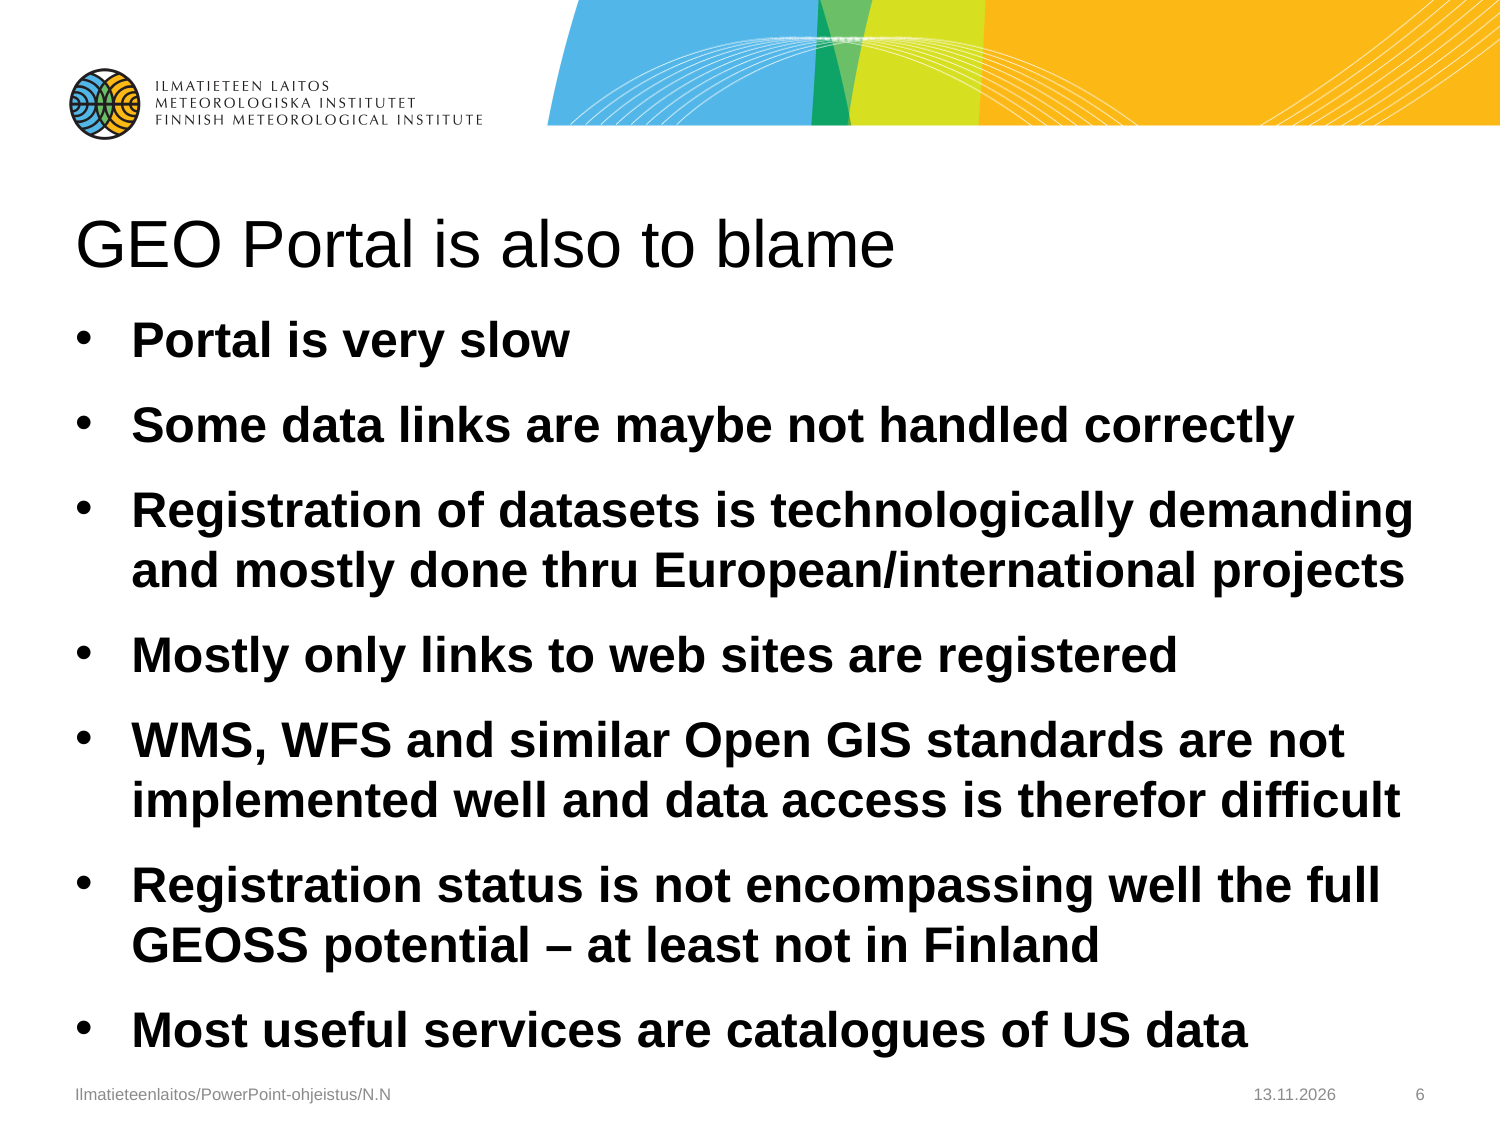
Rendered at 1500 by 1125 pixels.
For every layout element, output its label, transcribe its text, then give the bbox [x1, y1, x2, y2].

title GEO Portal is also to blame [75, 190, 1425, 291]
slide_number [1175, 1082, 1337, 1106]
footer Ilmatieteenlaitos/PowerPoint-ohjeistus/N.N [75, 1082, 986, 1106]
slide_number 6 [1352, 1082, 1425, 1106]
list Portal is very slow Some data links are maybe not handled correctly Registration of datasets is technologically demanding and mostly done thru European/international projects Mostly only links to web sites are registered WMS, WFS and similar Open GIS standards are not implemented well and data access is therefor difficult Registration status is not encompassing well the full GEOSS potential – at least not in Finland Most useful services are catalogues of US data [75, 307, 1425, 1059]
picture [0, 0, 1500, 140]
